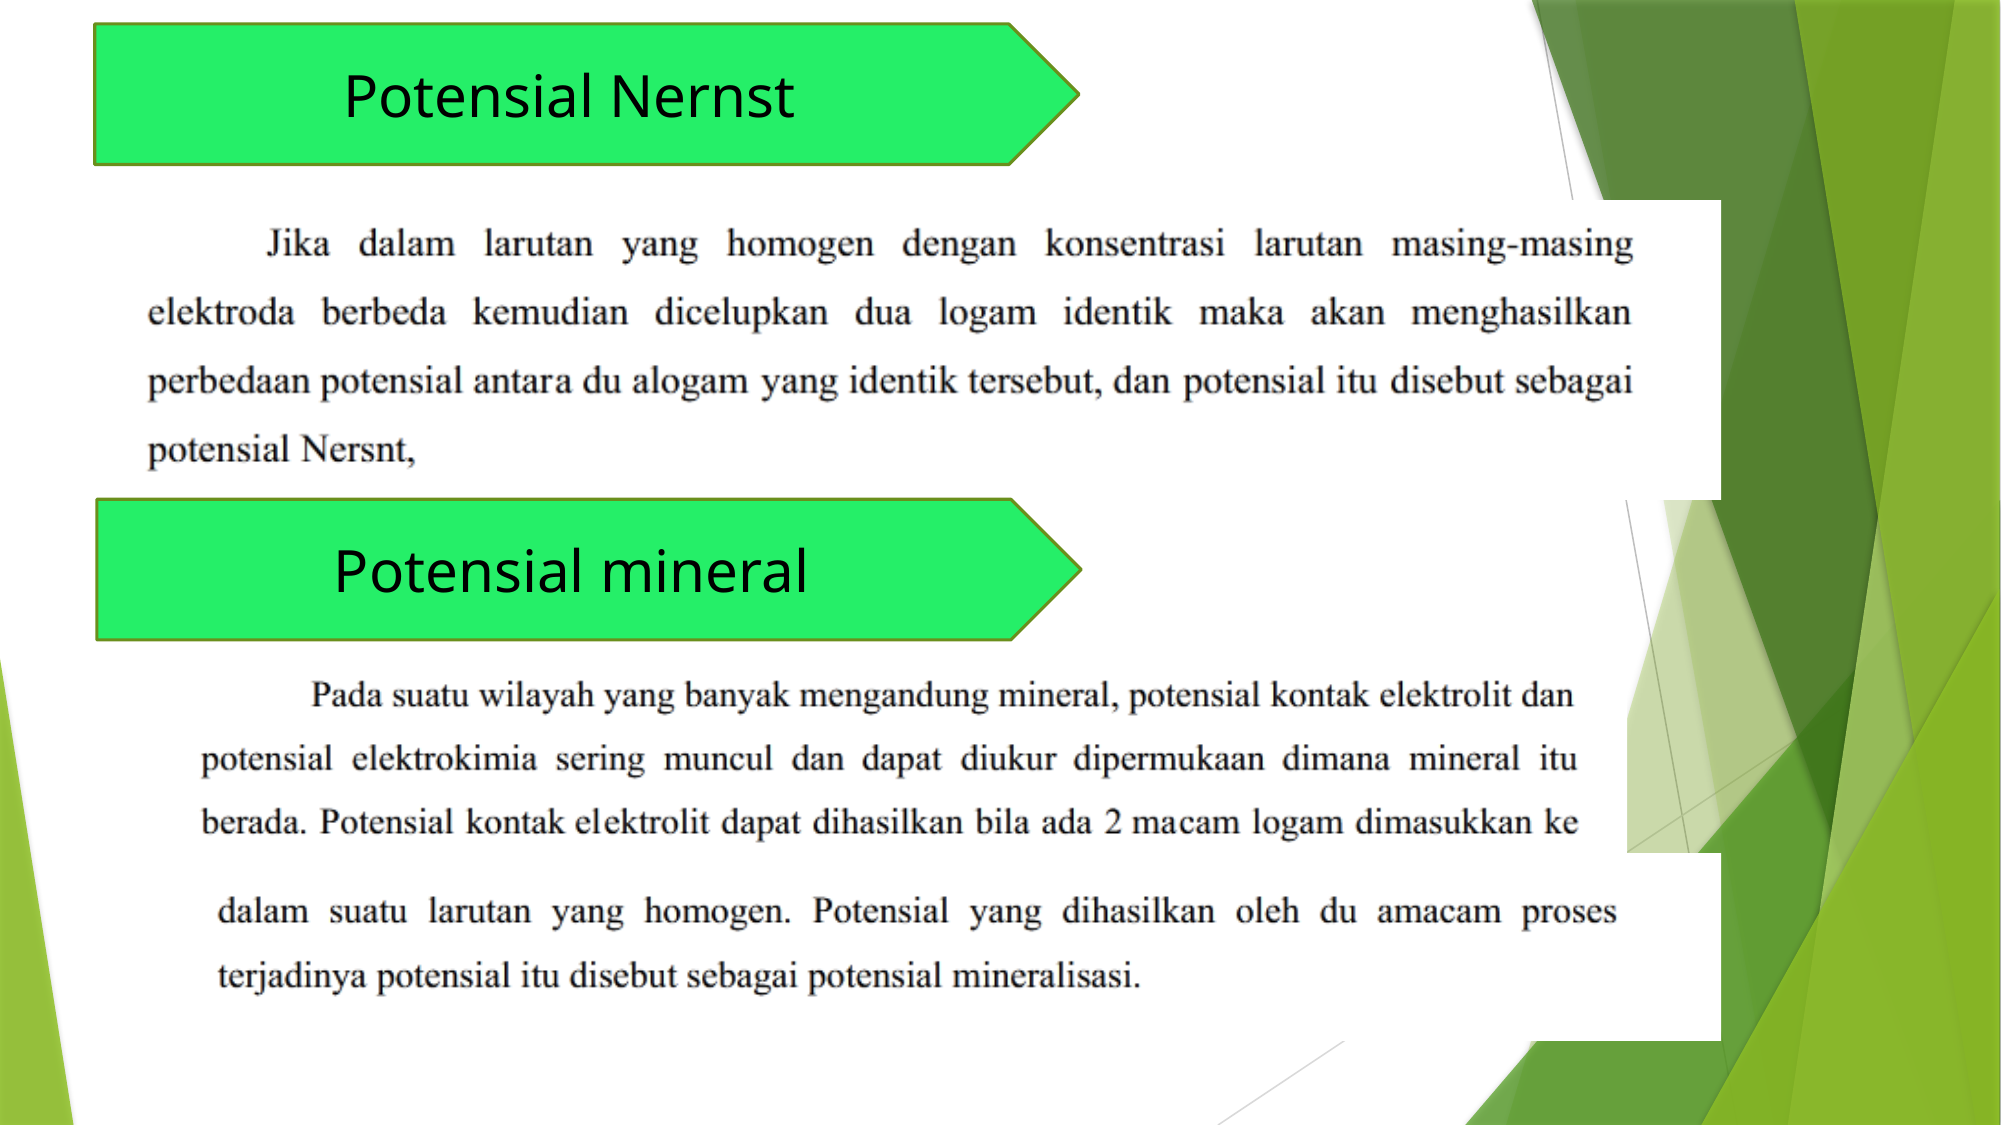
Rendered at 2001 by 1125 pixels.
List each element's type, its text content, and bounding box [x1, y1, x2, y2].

text_box Potensial Nernst [93, 22, 1081, 167]
picture [96, 199, 1722, 500]
picture [151, 660, 1722, 1041]
text_box Potensial mineral [95, 509, 1083, 642]
